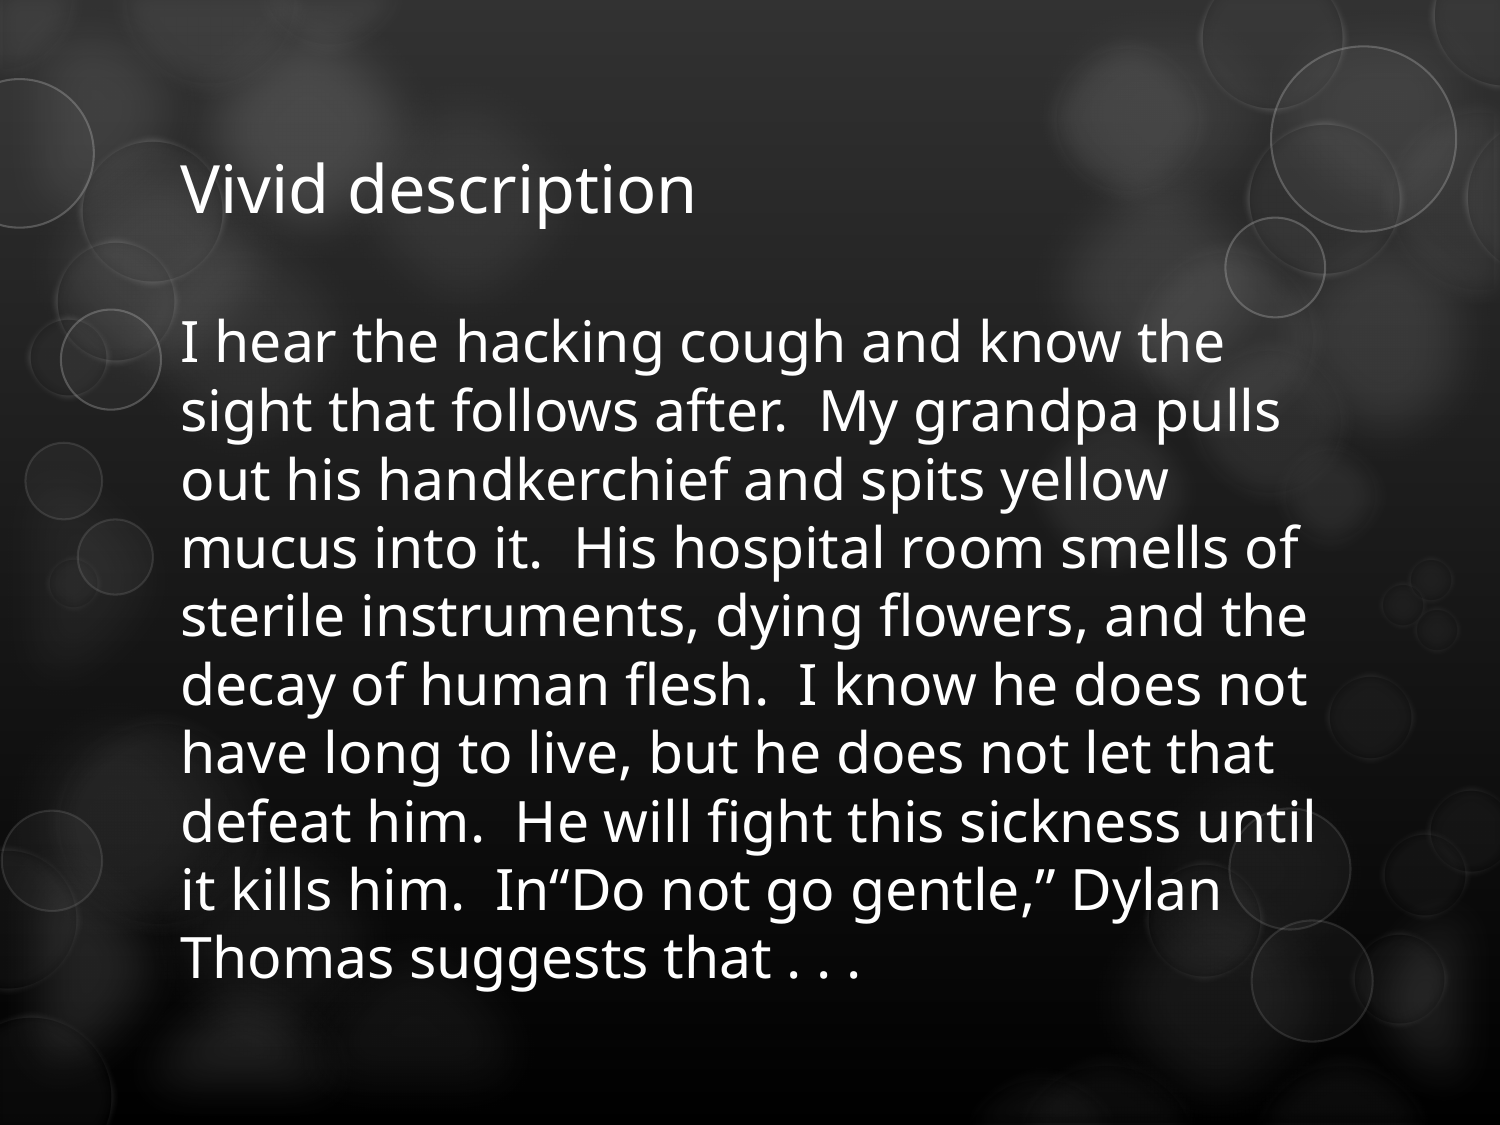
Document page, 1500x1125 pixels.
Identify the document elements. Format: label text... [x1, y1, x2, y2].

list I hear the hacking cough and know the sight that follows after. My grandpa pulls out his handkerchief and spits yellow mucus into it. His hospital room smells of sterile instruments, dying flowers, and the decay of human flesh. I know he does not have long to live, but he does not let that defeat him. He will fight this sickness until it kills him. In“Do not go gentle,” Dylan Thomas suggests that . . . [165, 296, 1335, 1000]
title Vivid description [165, 110, 1335, 263]
